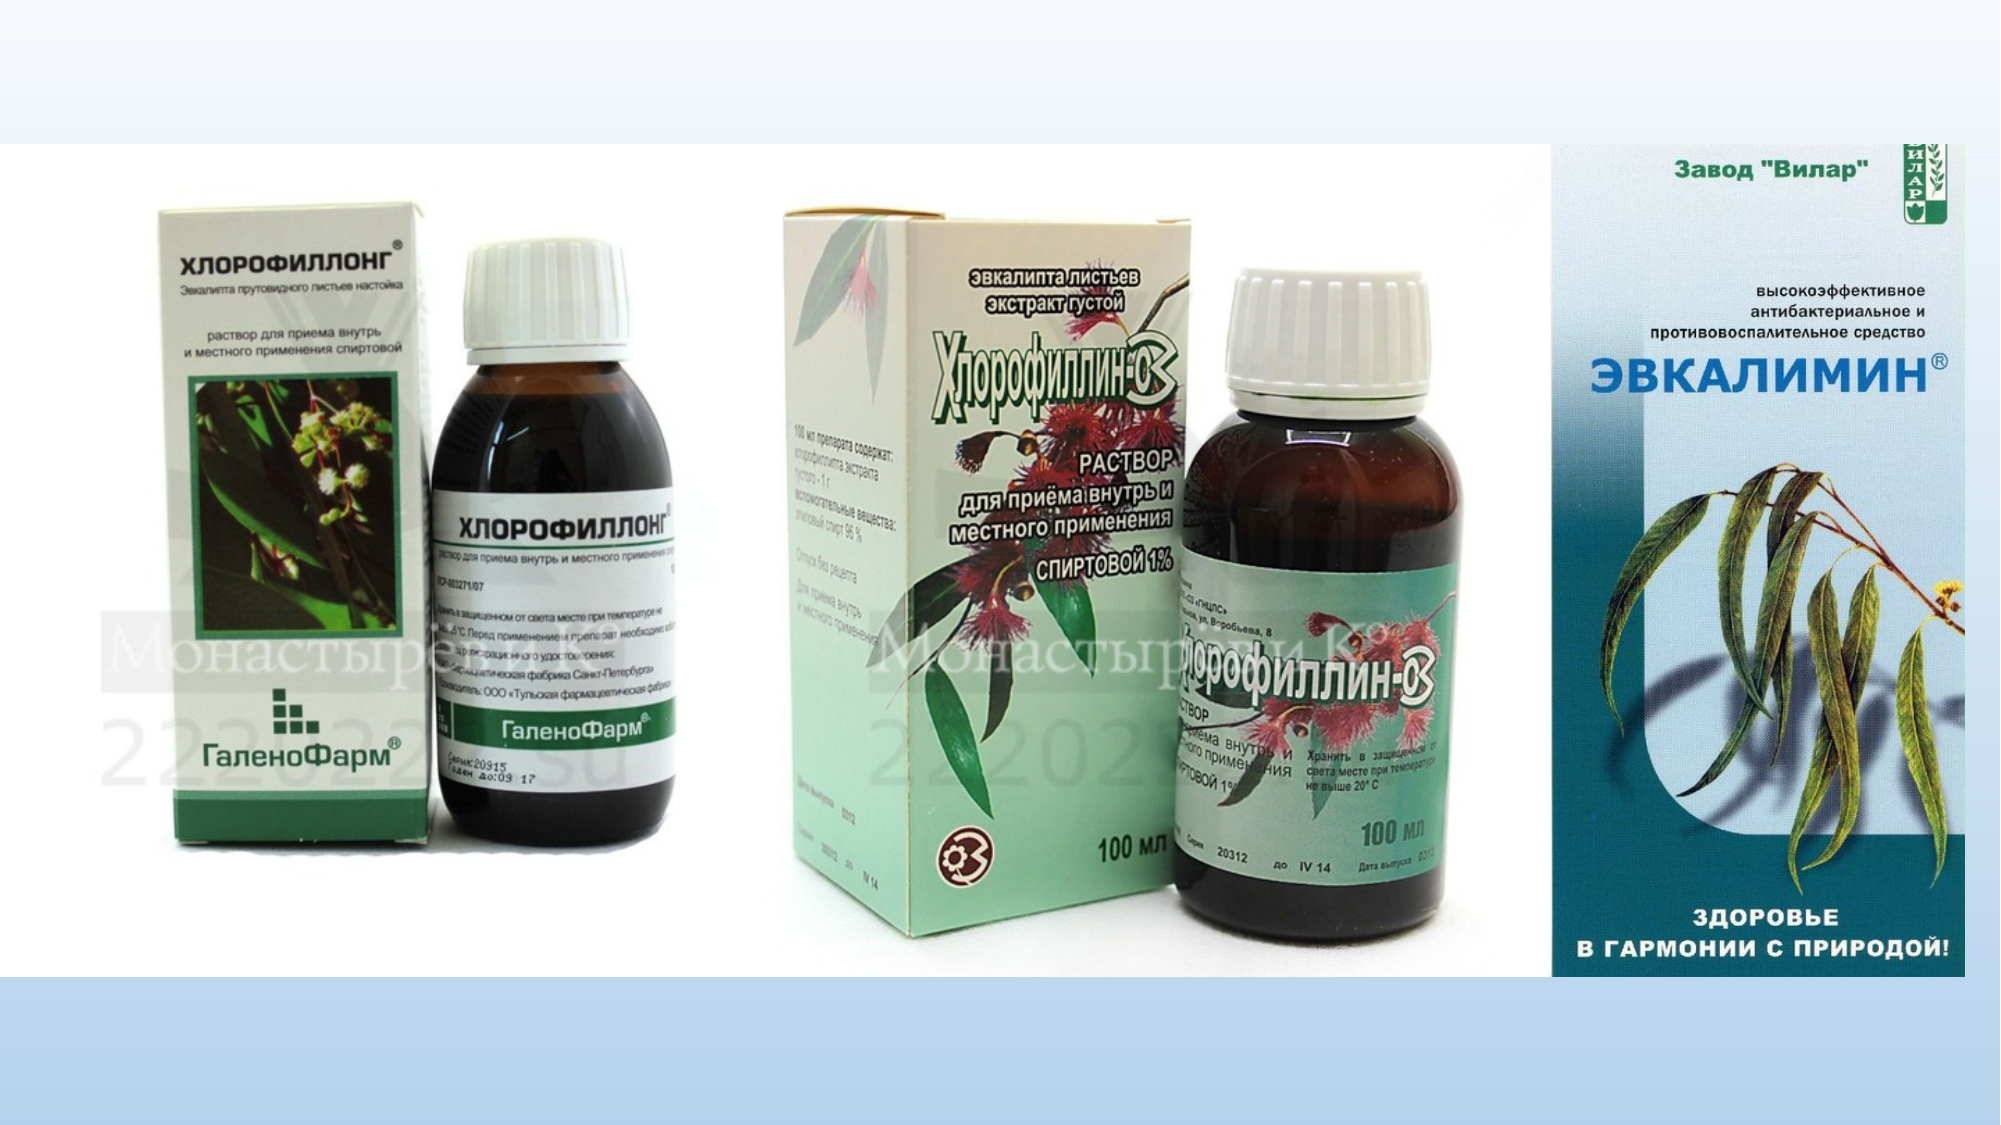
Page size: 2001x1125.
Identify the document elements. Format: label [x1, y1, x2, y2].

picture [0, 144, 1965, 977]
